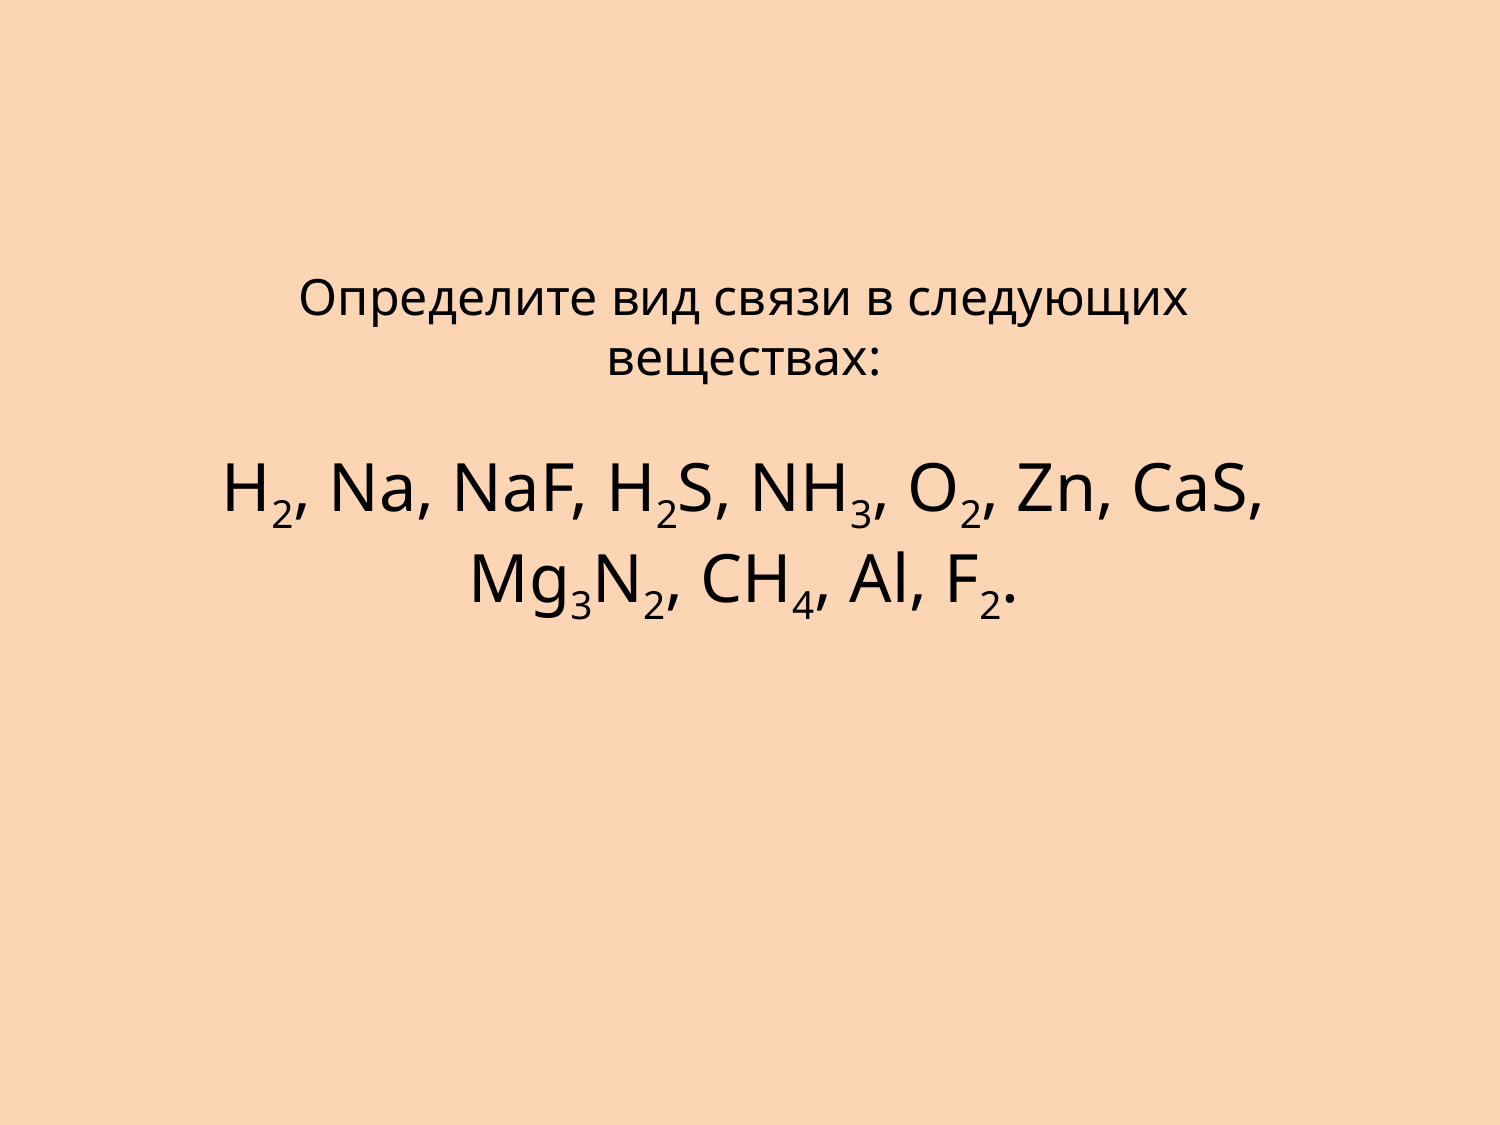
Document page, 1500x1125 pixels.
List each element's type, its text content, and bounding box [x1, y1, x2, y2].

text_box Определите вид связи в следующих веществах: Н2, Na, NaF, H2S, NH3, O2, Zn, CaS, Mg3N2, CH4, Al, F2. [164, 257, 1325, 635]
